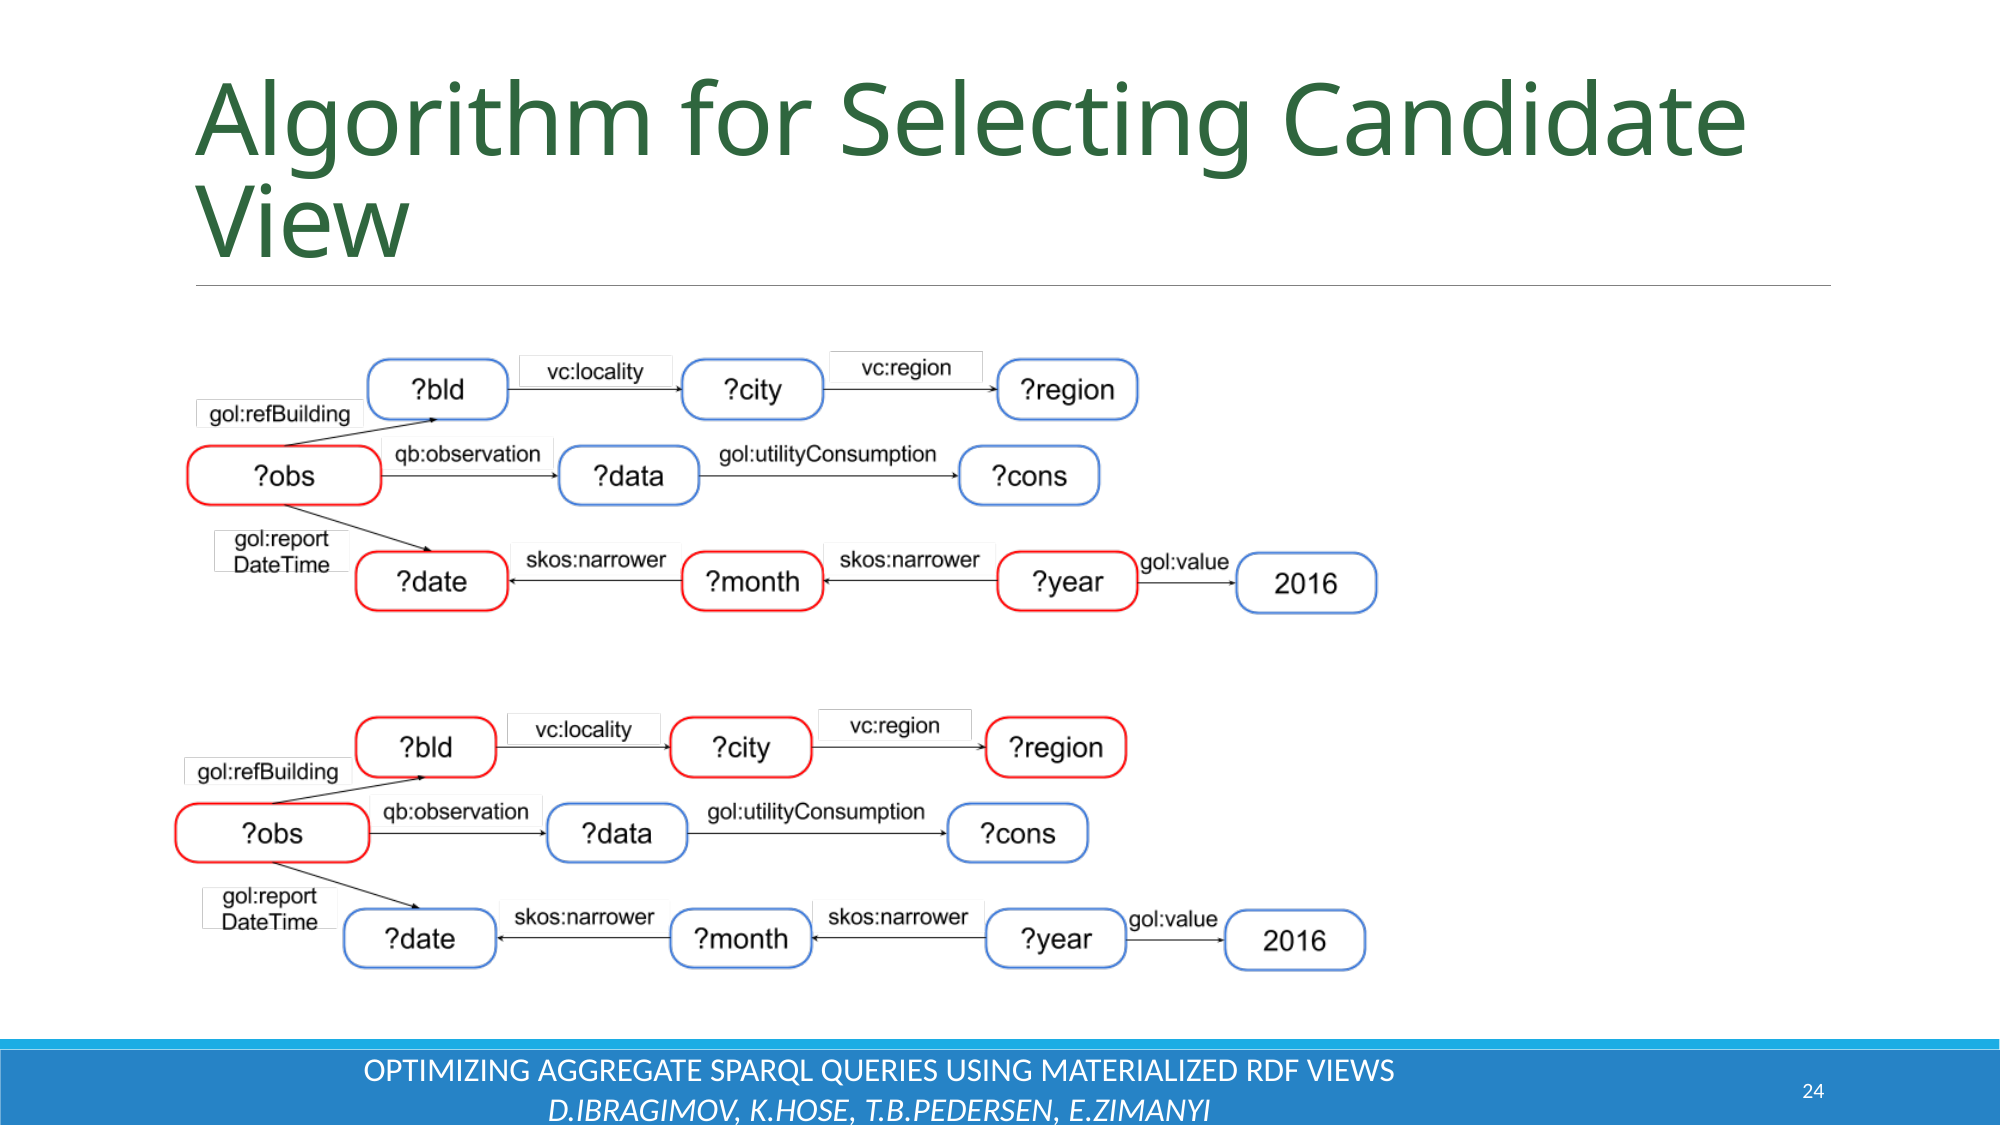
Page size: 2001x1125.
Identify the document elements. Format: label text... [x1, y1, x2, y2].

footer Optimizing Aggregate SPARQL Queries using Materialized RDF Views D.Ibragimov, K.Hose, T.B.Pedersen, E.Zimanyi [0, 1058, 1761, 1119]
title Algorithm for Selecting Candidate View [180, 47, 1830, 285]
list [179, 348, 1831, 634]
picture [167, 705, 1819, 992]
slide_number 24 [1624, 1059, 1840, 1120]
